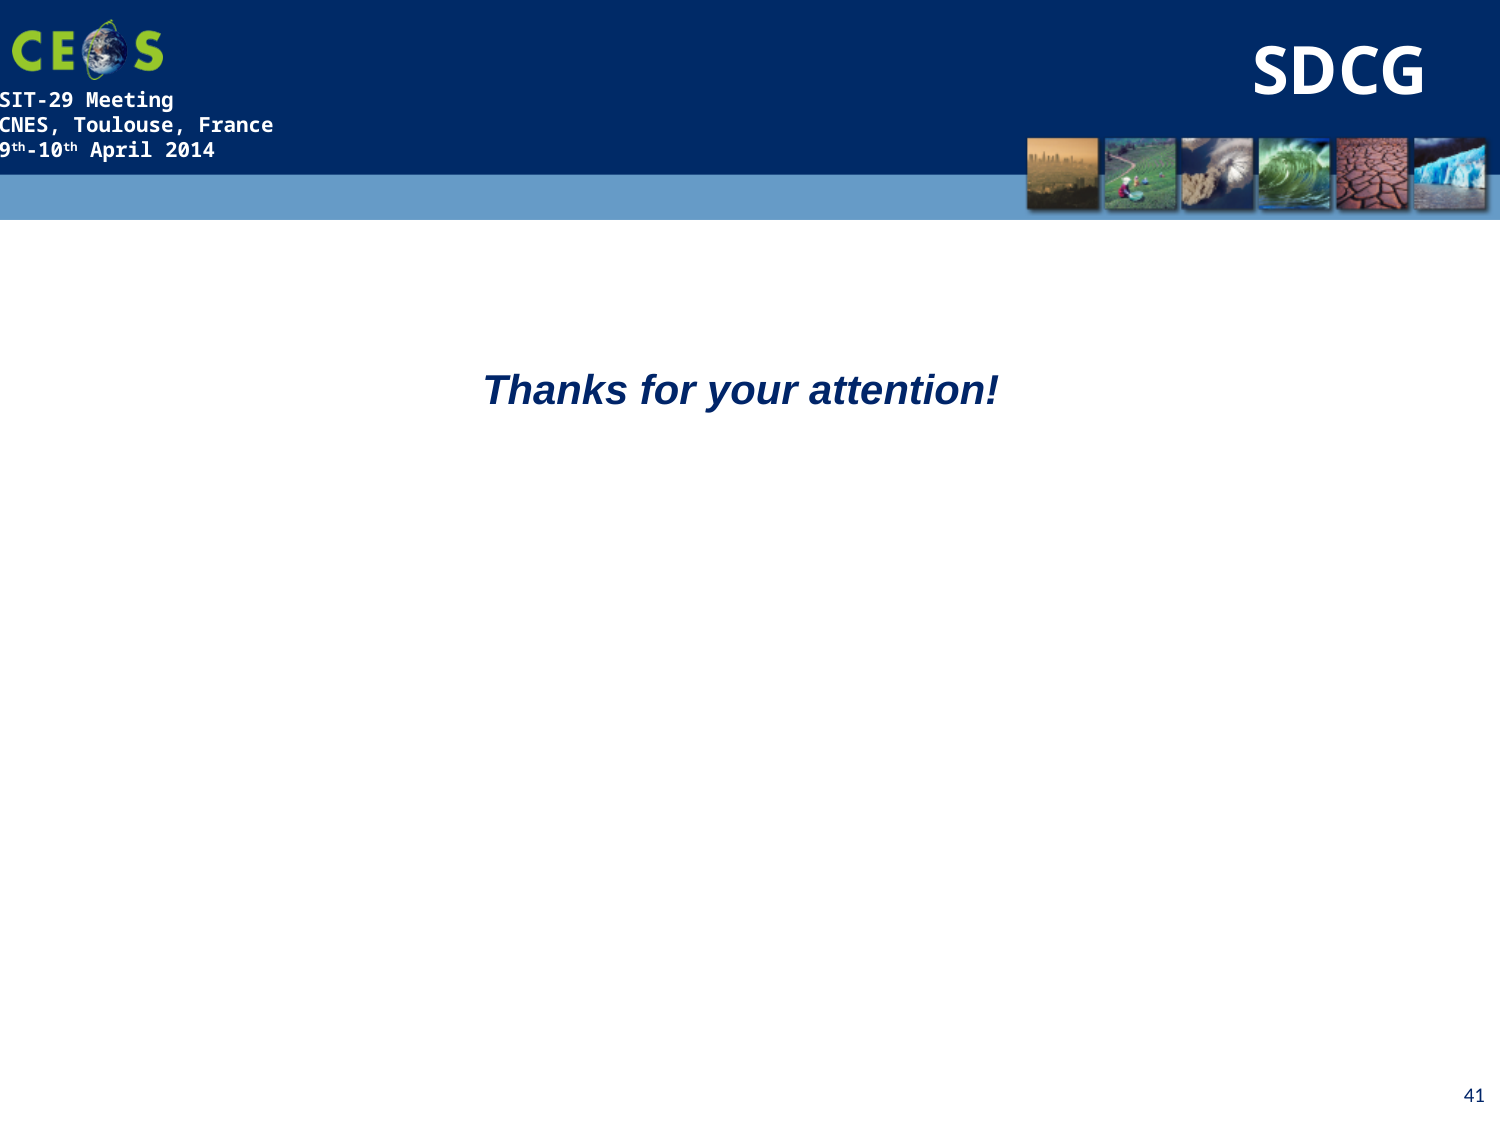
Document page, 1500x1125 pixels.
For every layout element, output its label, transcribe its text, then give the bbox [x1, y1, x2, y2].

text_box SDCG [254, 17, 1443, 118]
slide_number 41 [1187, 1073, 1500, 1125]
text_box Thanks for your attention! [26, 355, 1456, 421]
picture [0, 98, 6, 105]
picture [0, 0, 1500, 220]
